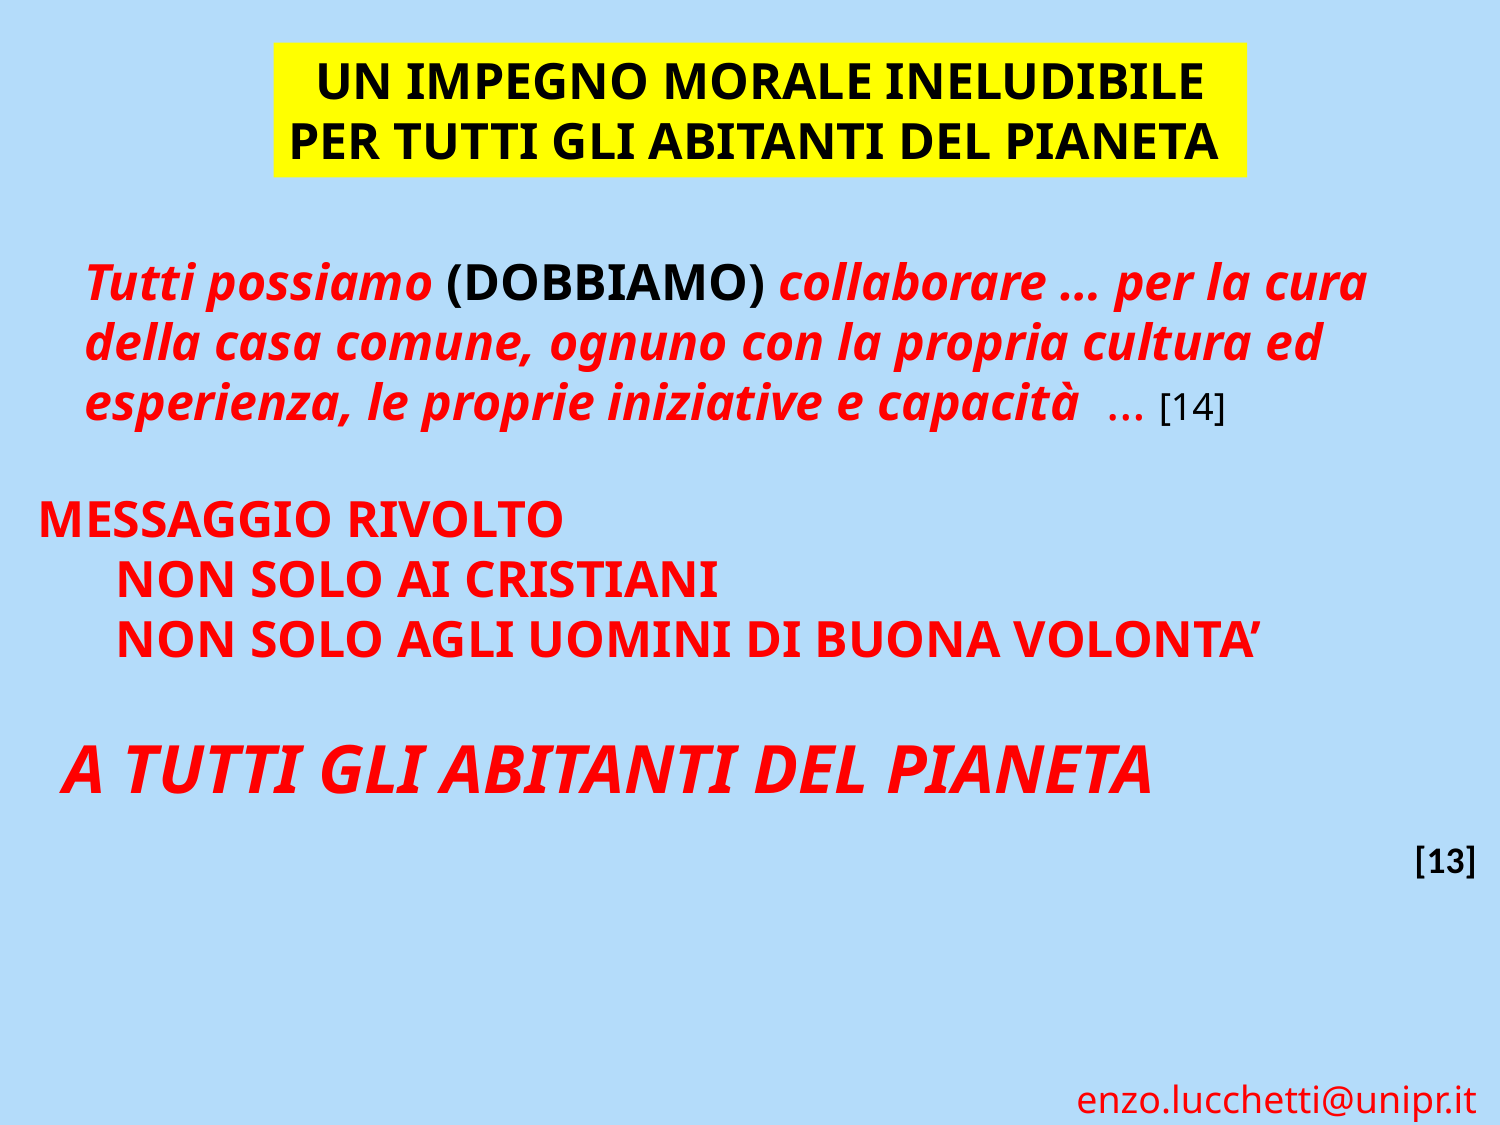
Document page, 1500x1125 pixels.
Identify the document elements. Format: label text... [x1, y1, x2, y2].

text_box Tutti possiamo (DOBBIAMO) collaborare … per la cura della casa comune, ognuno con la propria cultura ed esperienza, le proprie iniziative e capacità … [14] [70, 243, 1500, 439]
text_box MESSAGGIO RIVOLTO NON SOLO AI CRISTIANI NON SOLO AGLI UOMINI DI BUONA VOLONTA’ A TUTTI GLI ABITANTI DEL PIANETA [13] [22, 479, 1500, 895]
text_box UN IMPEGNO MORALE INELUDIBILE PER TUTTI GLI ABITANTI DEL PIANETA [273, 42, 1248, 178]
text_box enzo.lucchetti@unipr.it [1061, 1068, 1493, 1125]
